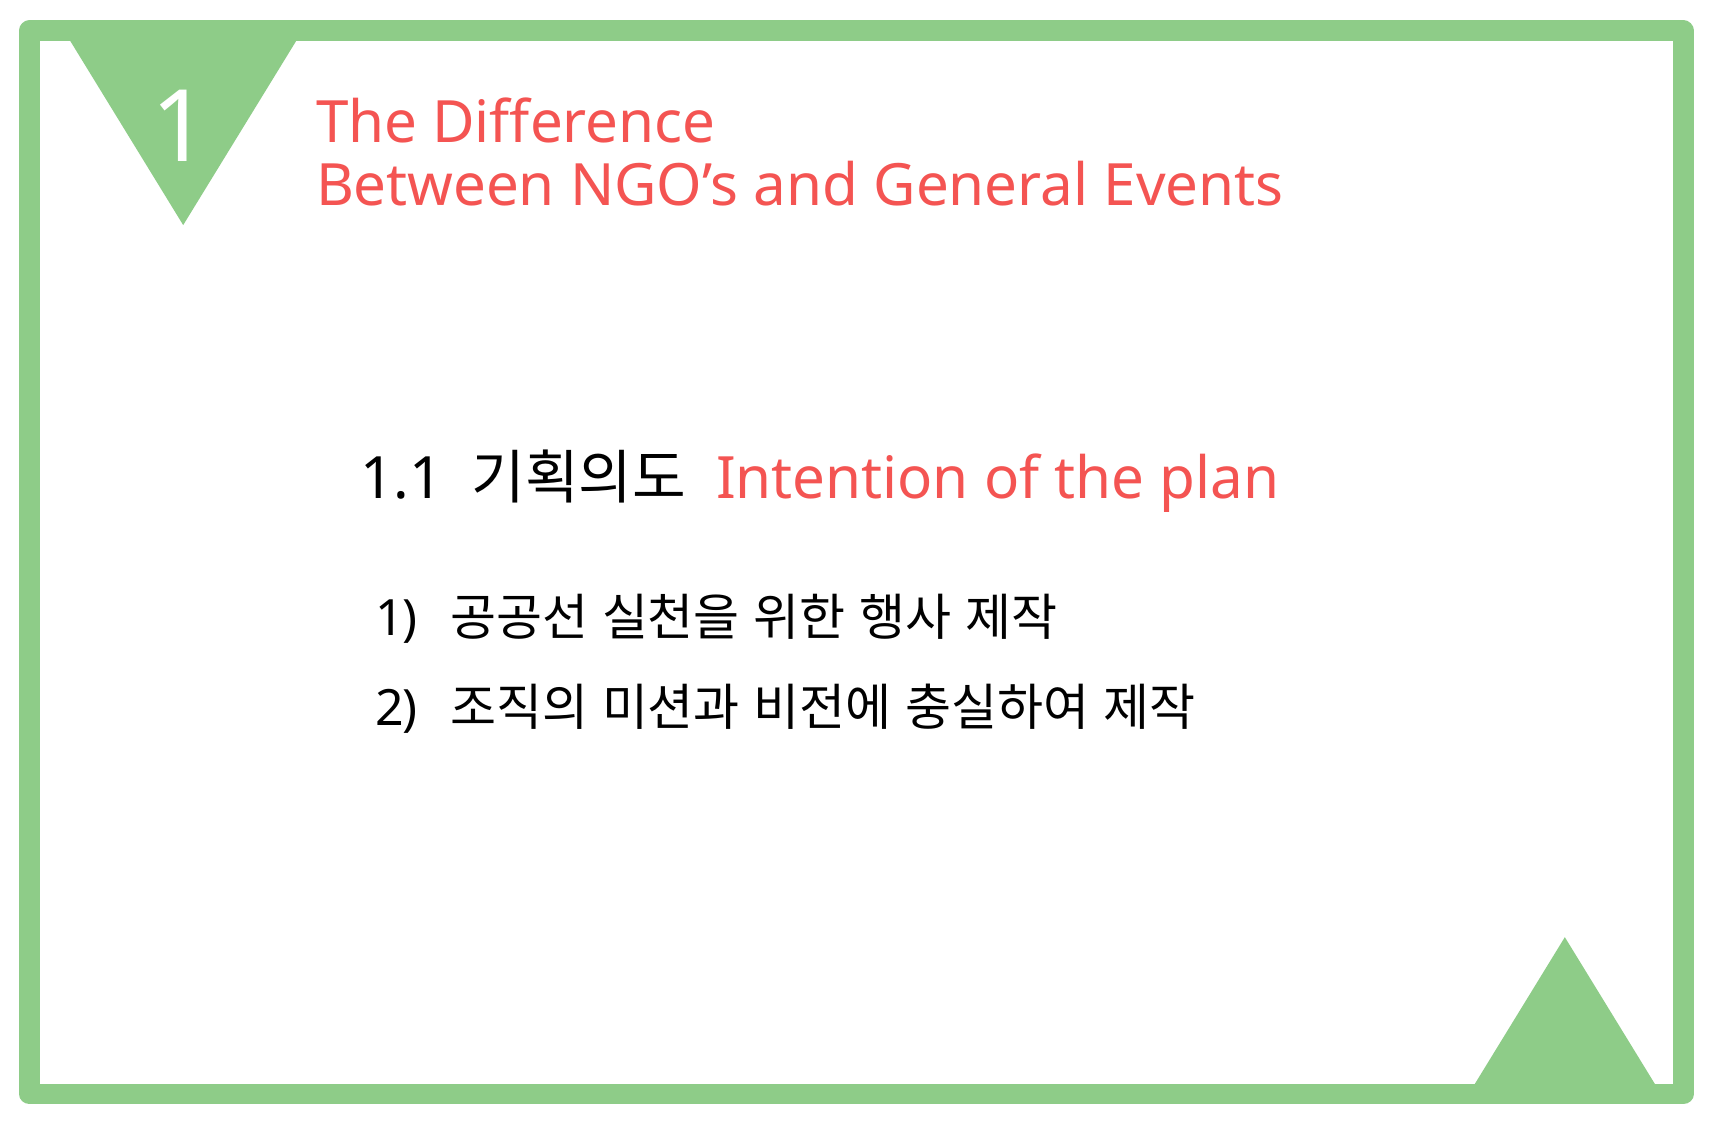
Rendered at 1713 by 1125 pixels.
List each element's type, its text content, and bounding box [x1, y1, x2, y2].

text_box The Difference Between NGO’s and General Events [301, 85, 1695, 273]
text_box 1.1 기획의도 Intention of the plan [345, 432, 1294, 518]
text_box 1 [137, 54, 224, 190]
text_box 공공선 실천을 위한 행사 제작 조직의 미션과 비전에 충실하여 제작 [360, 548, 1424, 743]
